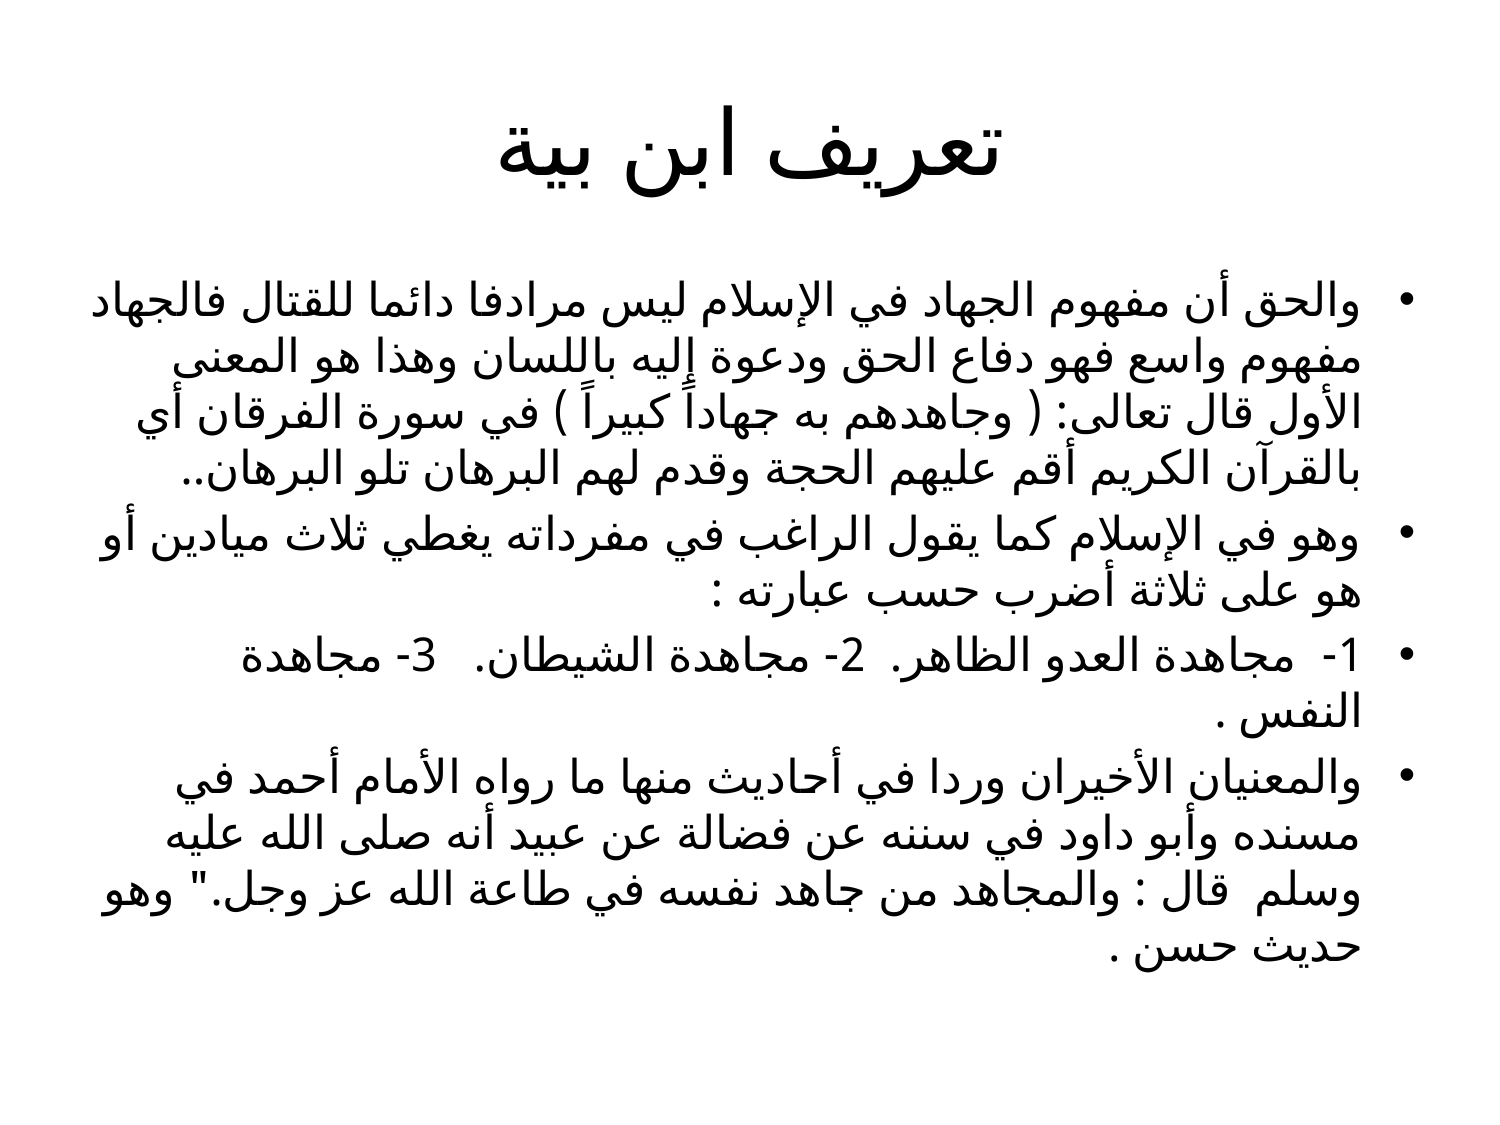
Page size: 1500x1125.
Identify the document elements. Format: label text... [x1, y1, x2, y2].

title تعريف ابن بية [75, 45, 1425, 233]
list والحق أن مفهوم الجهاد في الإسلام ليس مرادفا دائما للقتال فالجهاد مفهوم واسع فهو دفاع الحق ودعوة إليه باللسان وهذا هو المعنى الأول قال تعالى: ( وجاهدهم به جهاداً كبيراً ) في سورة الفرقان أي بالقرآن الكريم أقم عليهم الحجة وقدم لهم البرهان تلو البرهان.. وهو في الإسلام كما يقول الراغب في مفرداته يغطي ثلاث ميادين أو هو على ثلاثة أضرب حسب عبارته : 1- مجاهدة العدو الظاهر. 2- مجاهدة الشيطان. 3- مجاهدة النفس . والمعنيان الأخيران وردا في أحاديث منها ما رواه الأمام أحمد في مسنده وأبو داود في سننه عن فضالة عن عبيد أنه صلى الله عليه وسلم قال : والمجاهد من جاهد نفسه في طاعة الله عز وجل." وهو حديث حسن . [75, 262, 1425, 1005]
